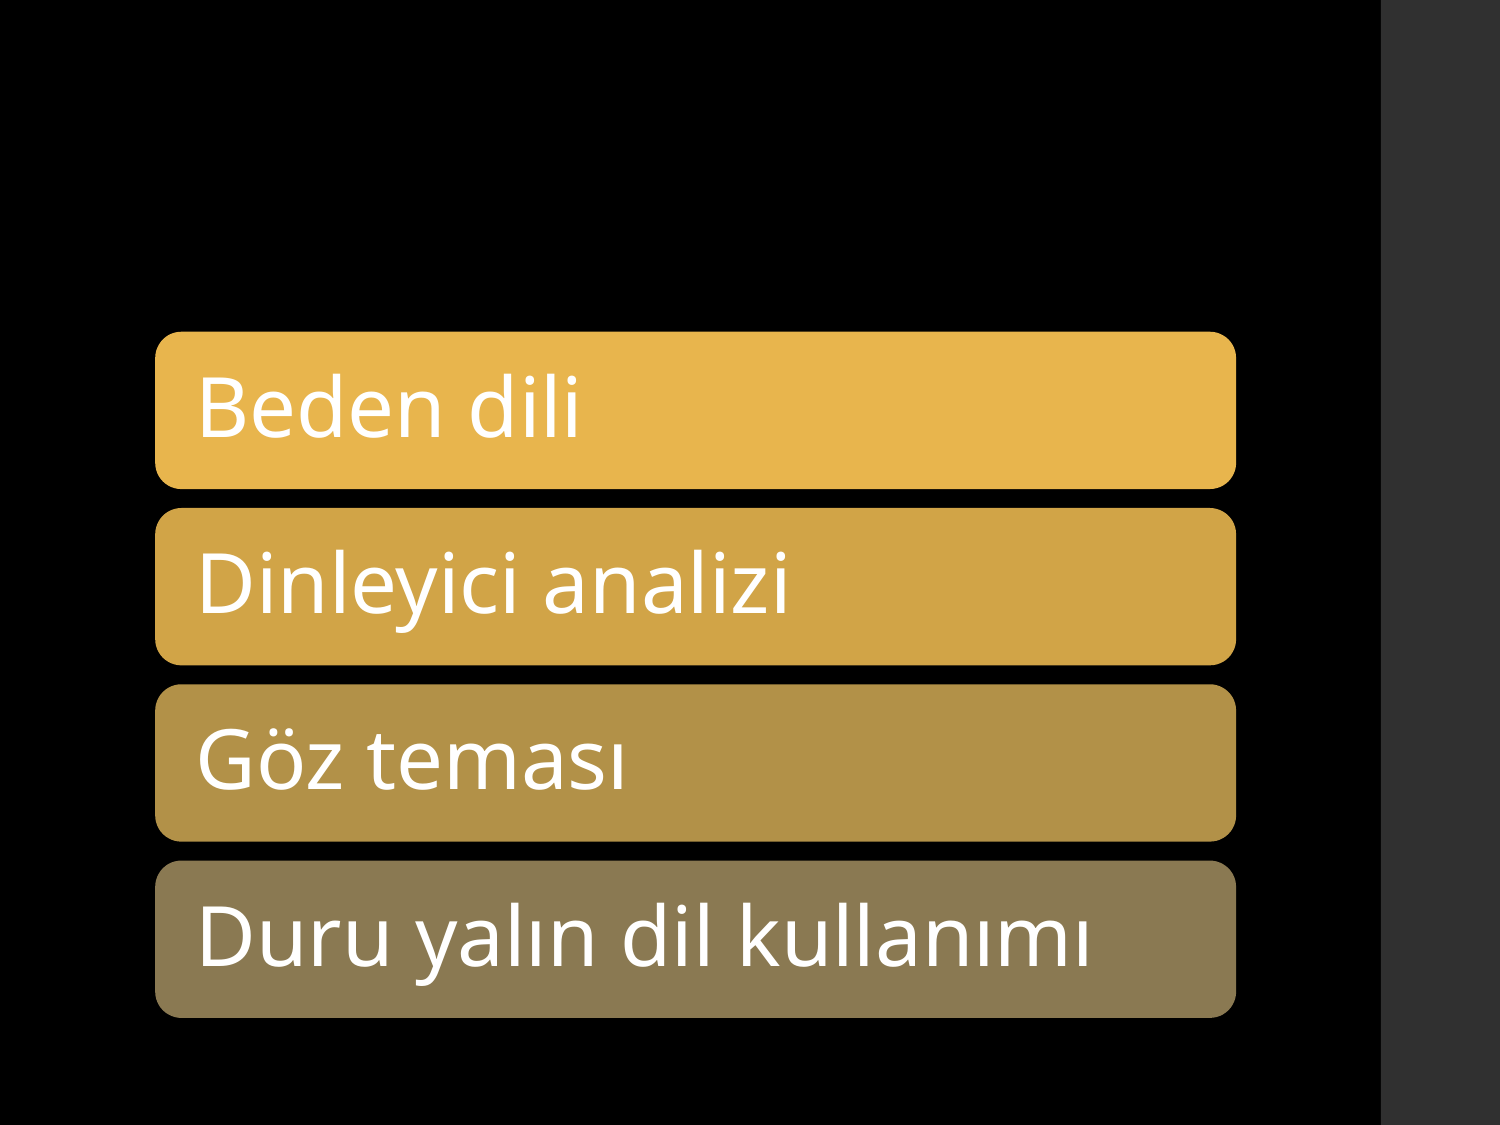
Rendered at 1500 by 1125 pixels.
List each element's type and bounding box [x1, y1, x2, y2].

list [154, 329, 1237, 1020]
